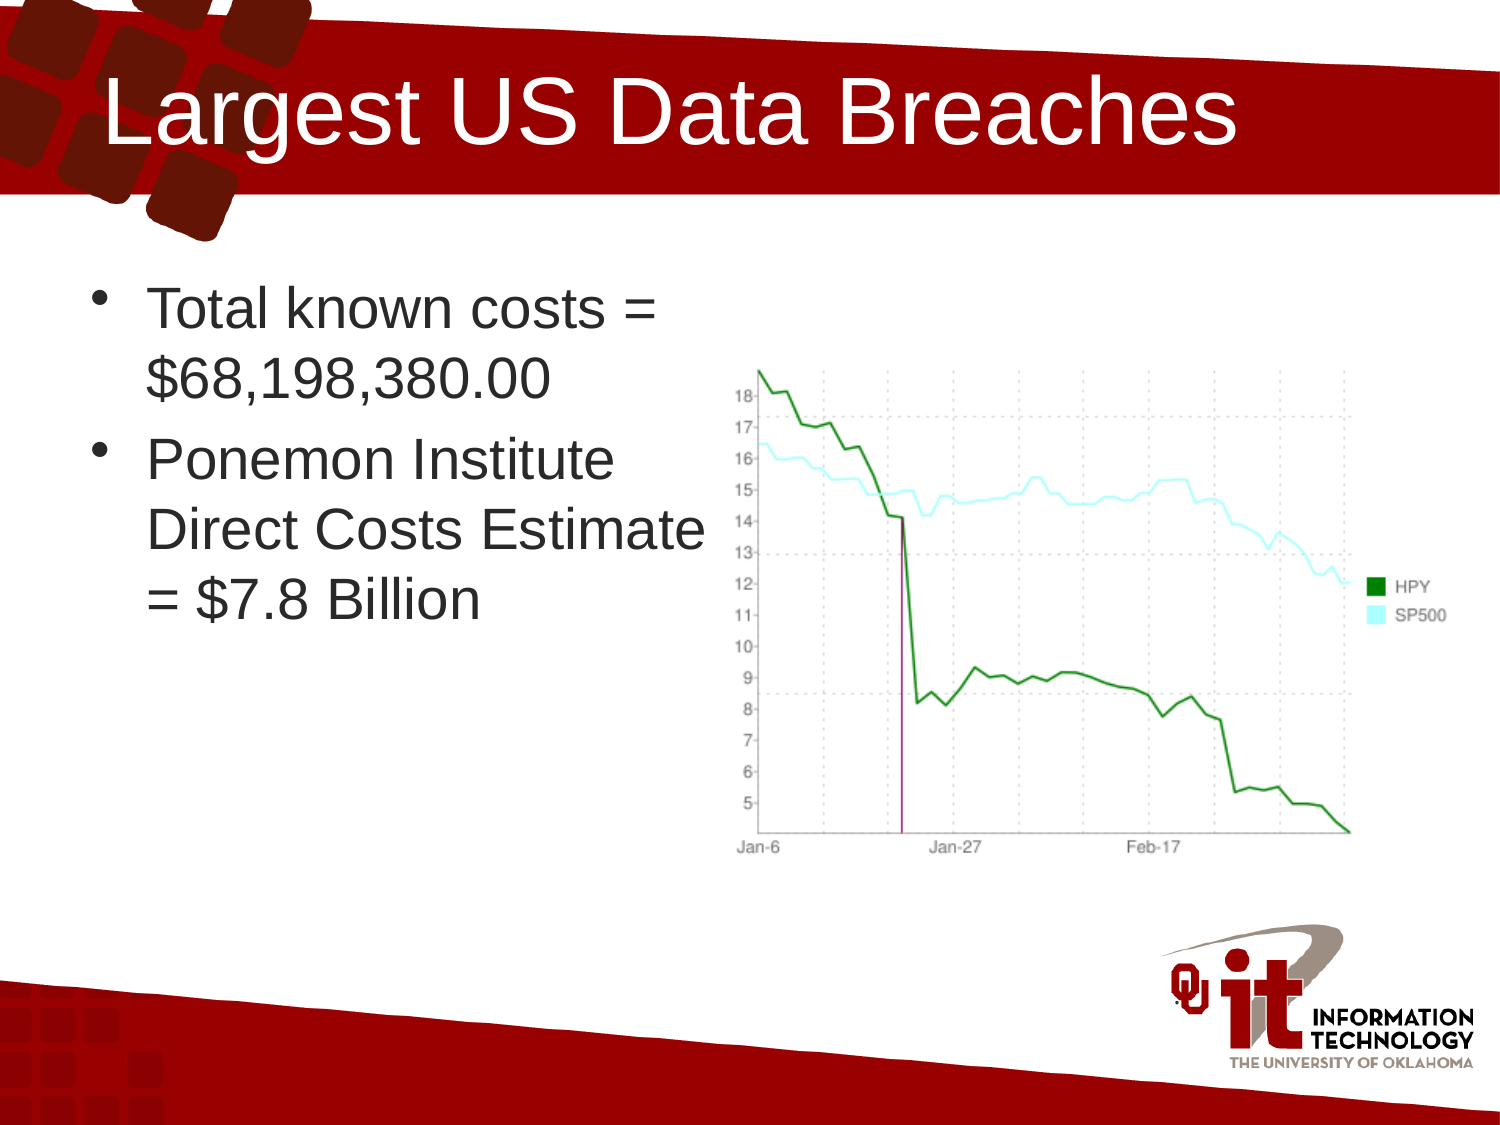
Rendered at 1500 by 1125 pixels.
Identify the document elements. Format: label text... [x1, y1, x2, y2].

picture [0, 0, 1500, 1125]
title Largest US Data Breaches [86, 11, 1437, 200]
list Total known costs = $68,198,380.00 Ponemon Institute Direct Costs Estimate = $7.8 Billion [75, 262, 725, 1005]
